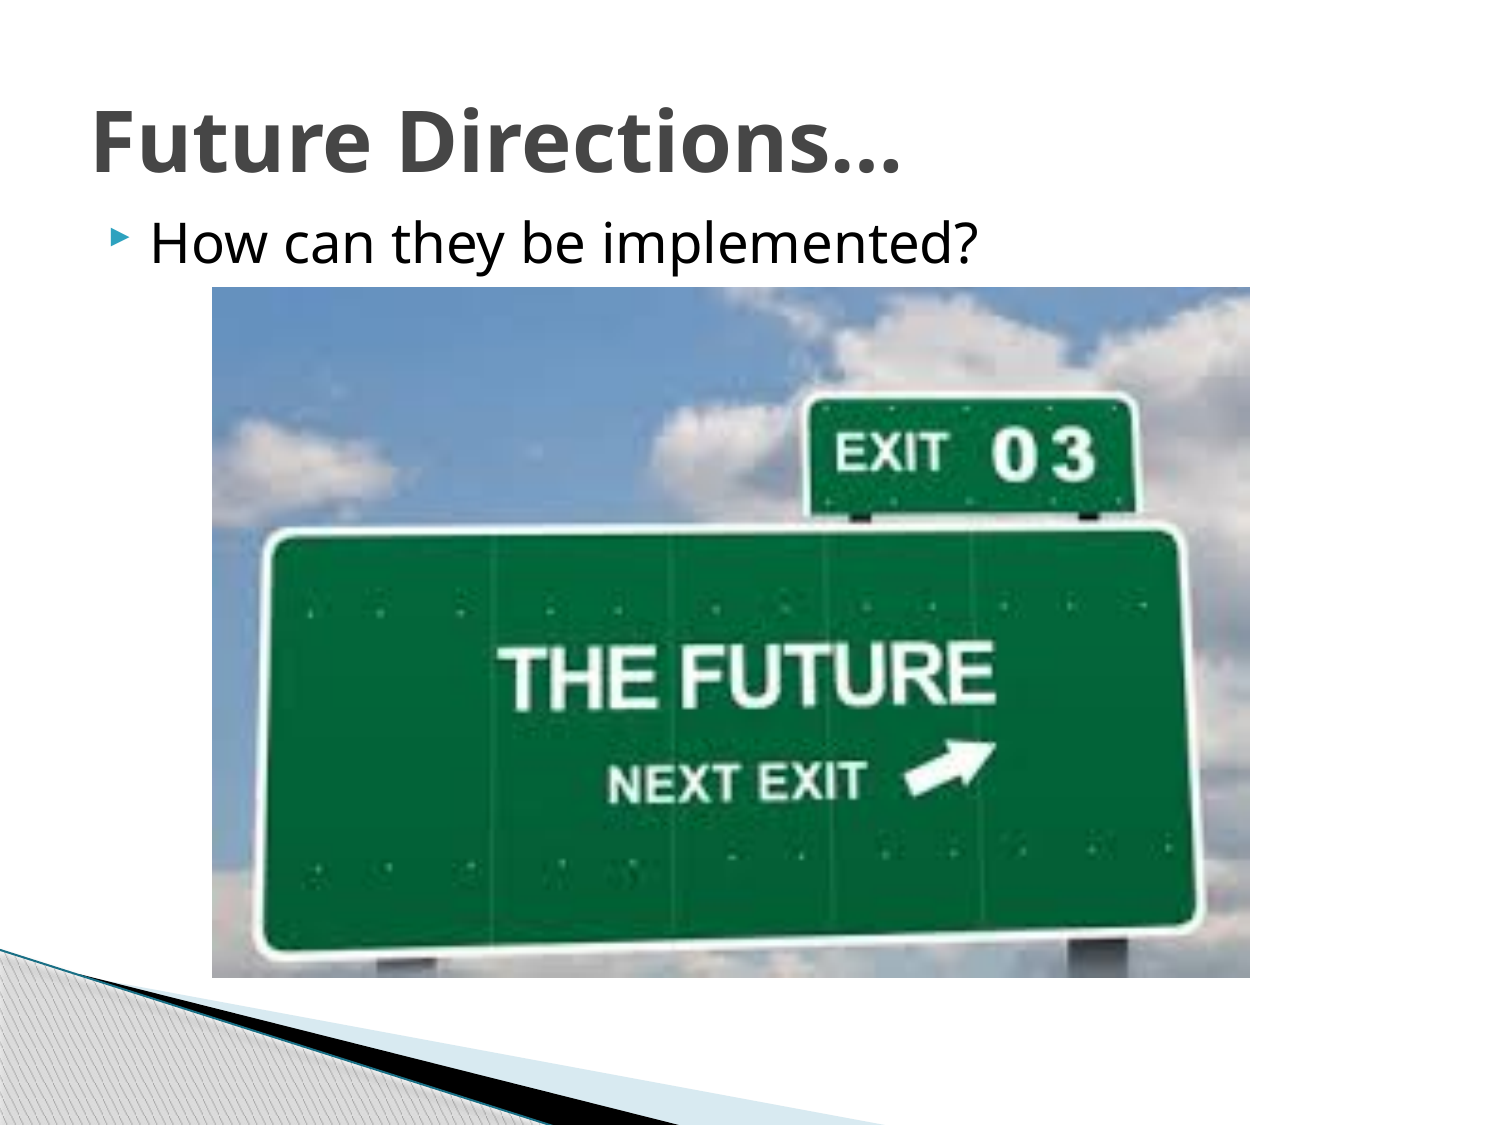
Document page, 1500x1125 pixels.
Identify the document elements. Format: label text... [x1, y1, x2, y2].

picture [212, 287, 1250, 978]
list How can they be implemented? [75, 233, 1425, 986]
title Future Directions… [75, 45, 1425, 233]
